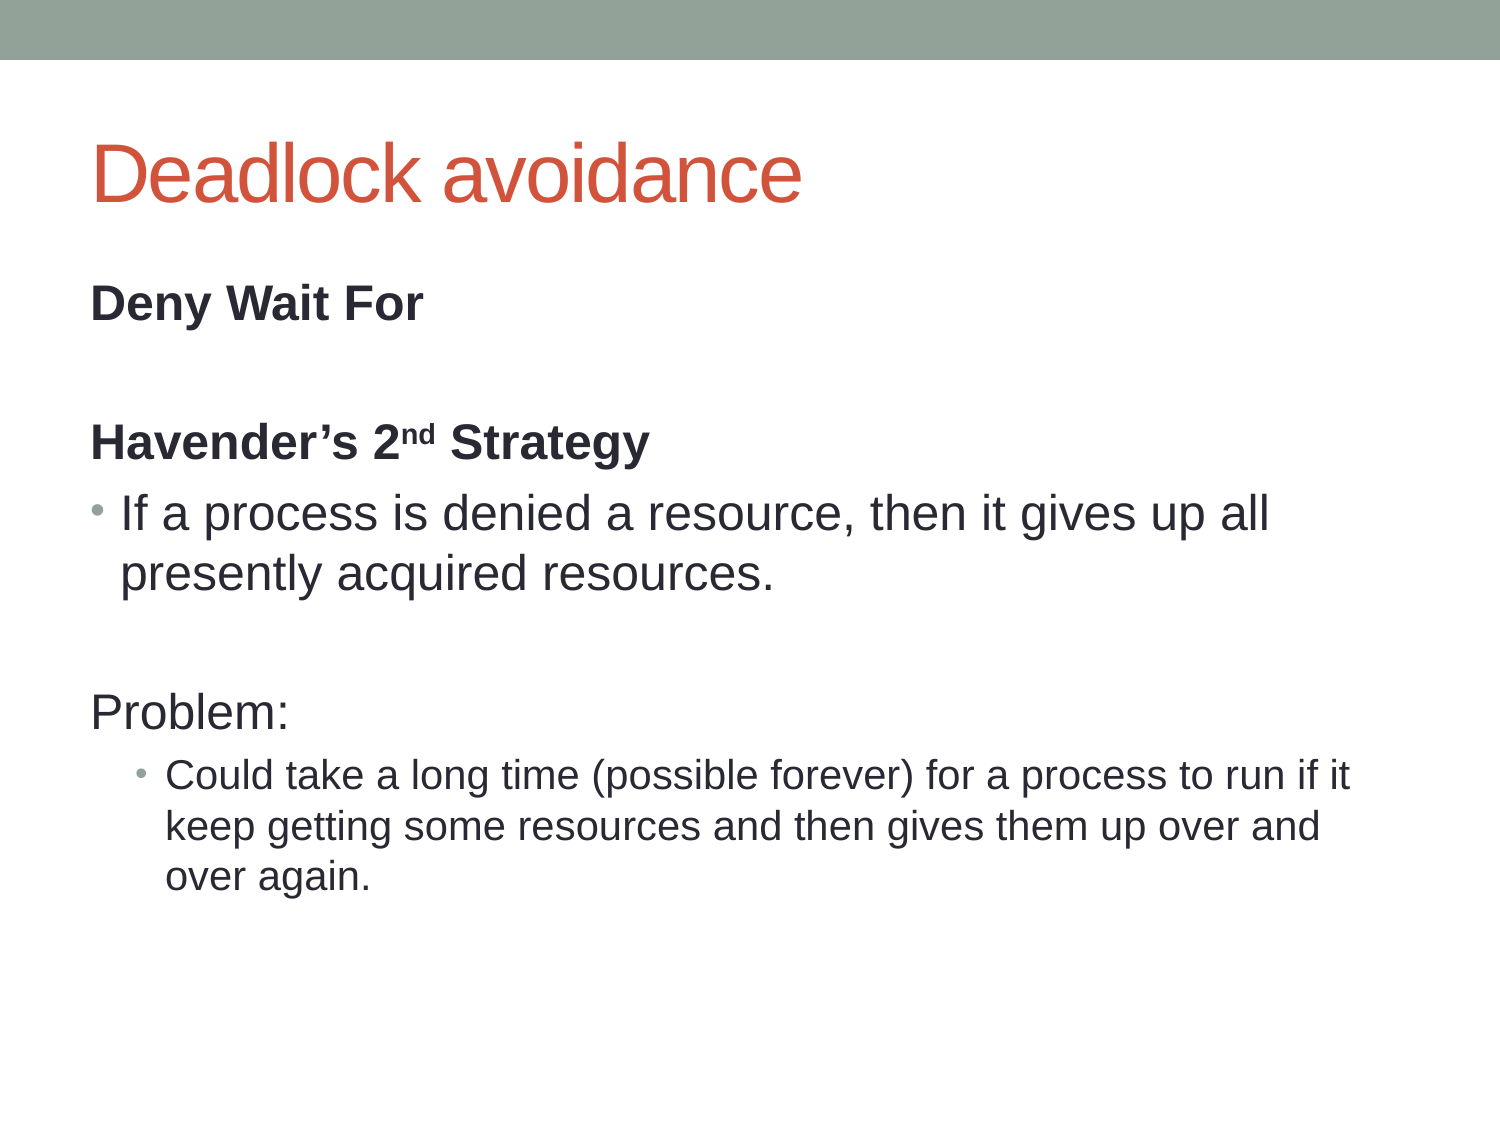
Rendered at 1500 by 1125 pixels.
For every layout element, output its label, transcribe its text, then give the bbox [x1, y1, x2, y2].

title Deadlock avoidance [75, 87, 1425, 250]
list Deny Wait For Havender’s 2nd Strategy If a process is denied a resource, then it gives up all presently acquired resources. Problem: Could take a long time (possible forever) for a process to run if it keep getting some resources and then gives them up over and over again. [75, 262, 1425, 1063]
